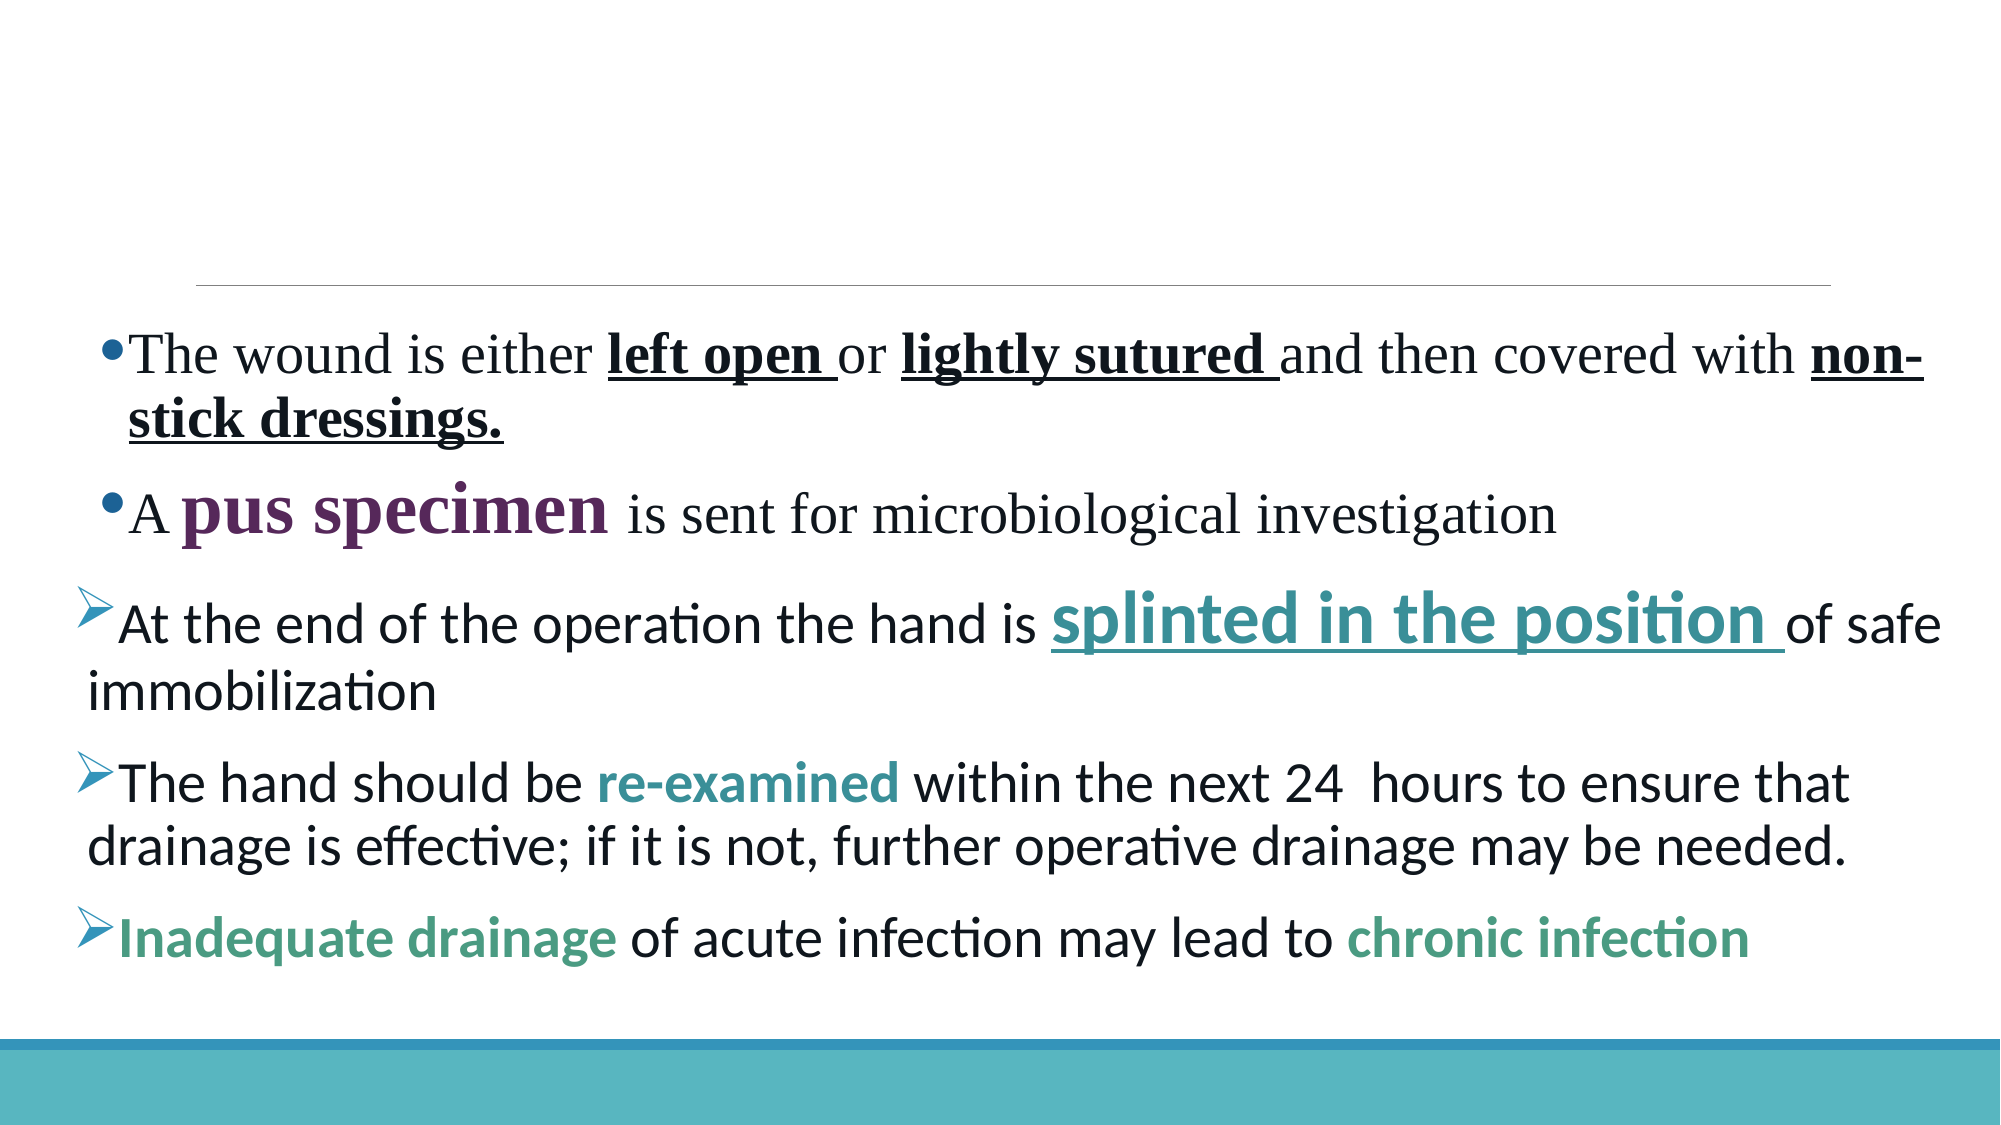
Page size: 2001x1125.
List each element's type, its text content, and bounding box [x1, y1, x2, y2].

list The wound is either left open or lightly sutured and then covered with non-stick dressings. A pus specimen is sent for microbiological investigation At the end of the operation the hand is splinted in the position of safe immobilization The hand should be re-examined within the next 24 hours to ensure that drainage is effective; if it is not, further operative drainage may be needed. Inadequate drainage of acute infection may lead to chronic infection [72, 230, 1953, 1038]
